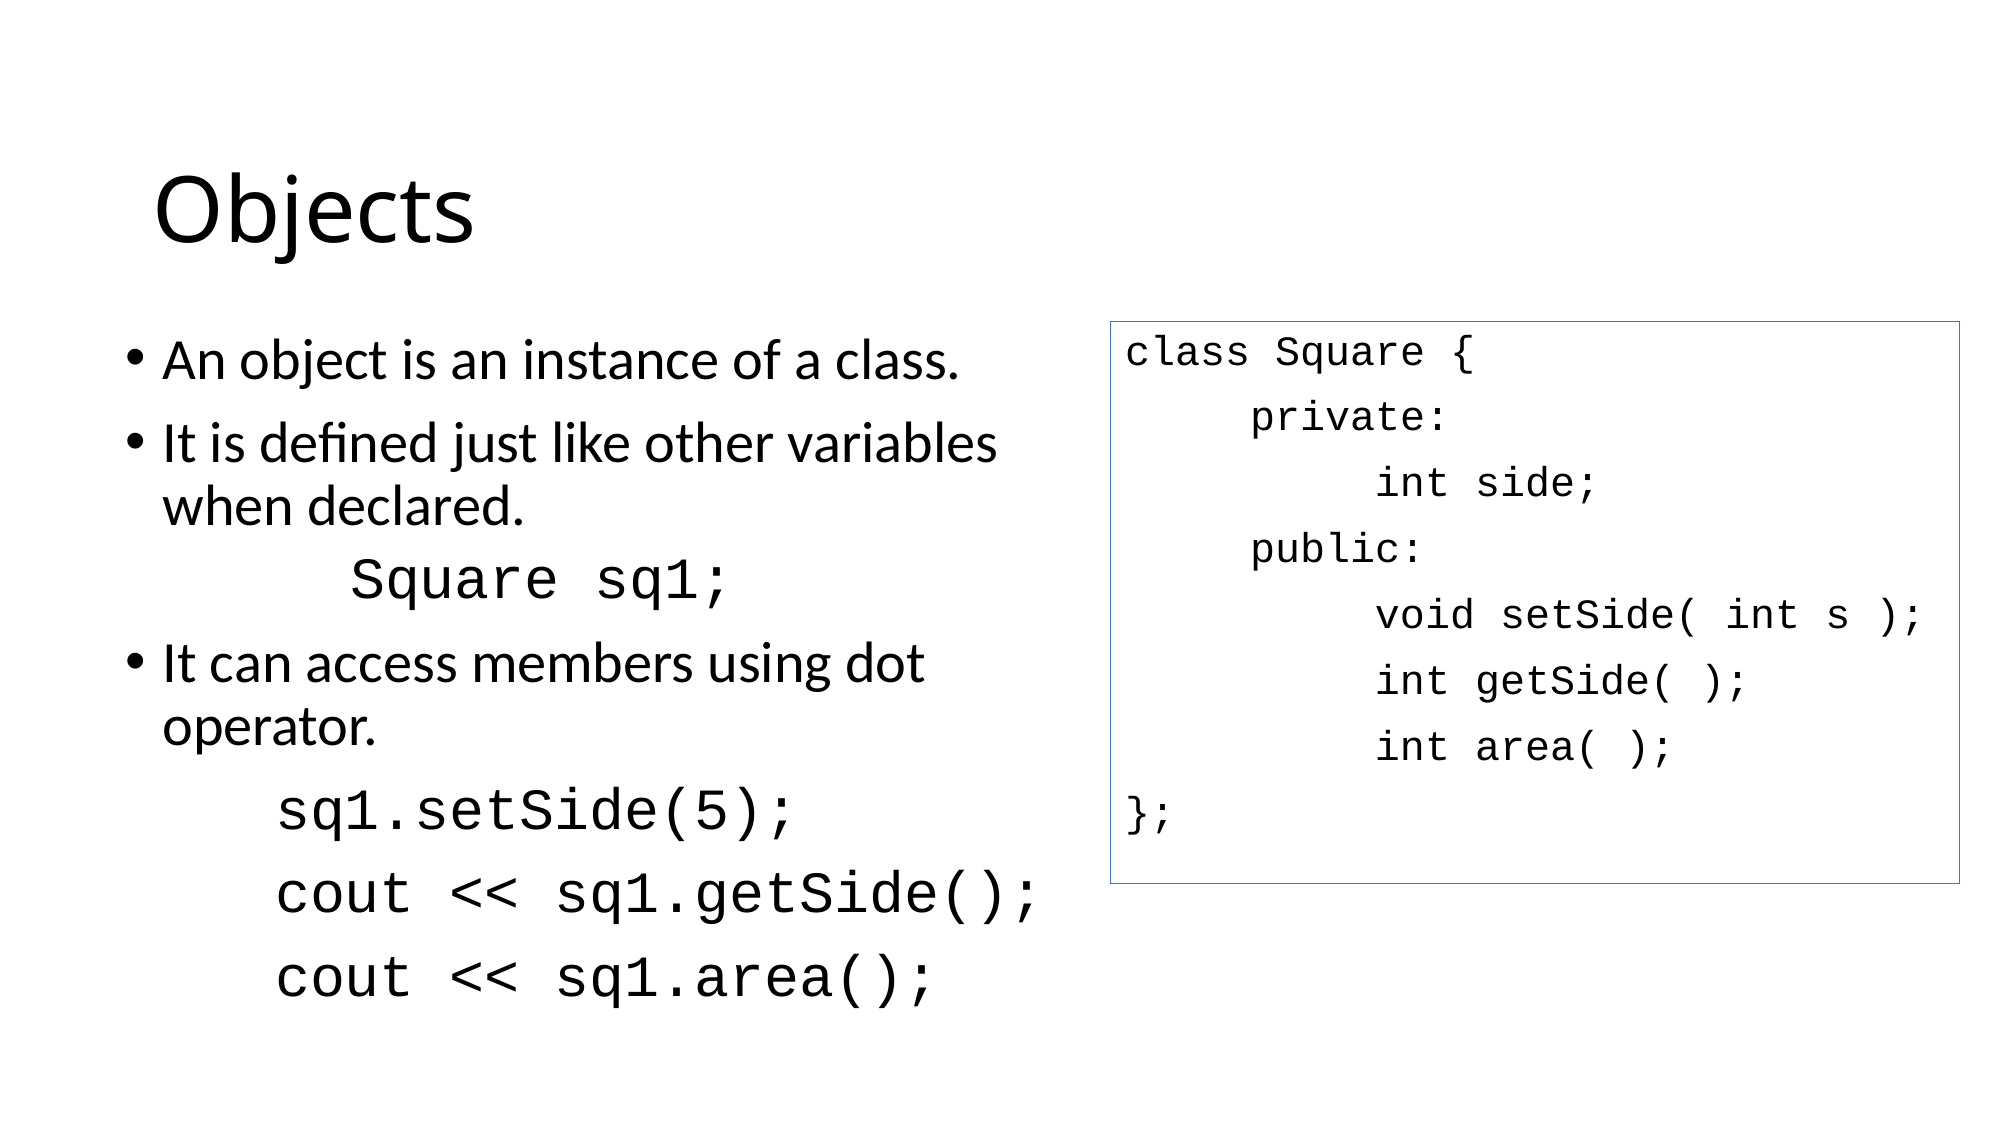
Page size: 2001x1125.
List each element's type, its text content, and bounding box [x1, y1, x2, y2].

title Objects [137, 104, 1863, 321]
text_box class Square { private: int side; public: void setSide( int s ); int getSide( ); int area( ); }; [1110, 321, 1960, 884]
text_box An object is an instance of a class. It is defined just like other variables when declared. Square sq1; It can access members using dot operator. sq1.setSide(5); cout << sq1.getSide(); cout << sq1.area(); [109, 321, 1147, 1066]
